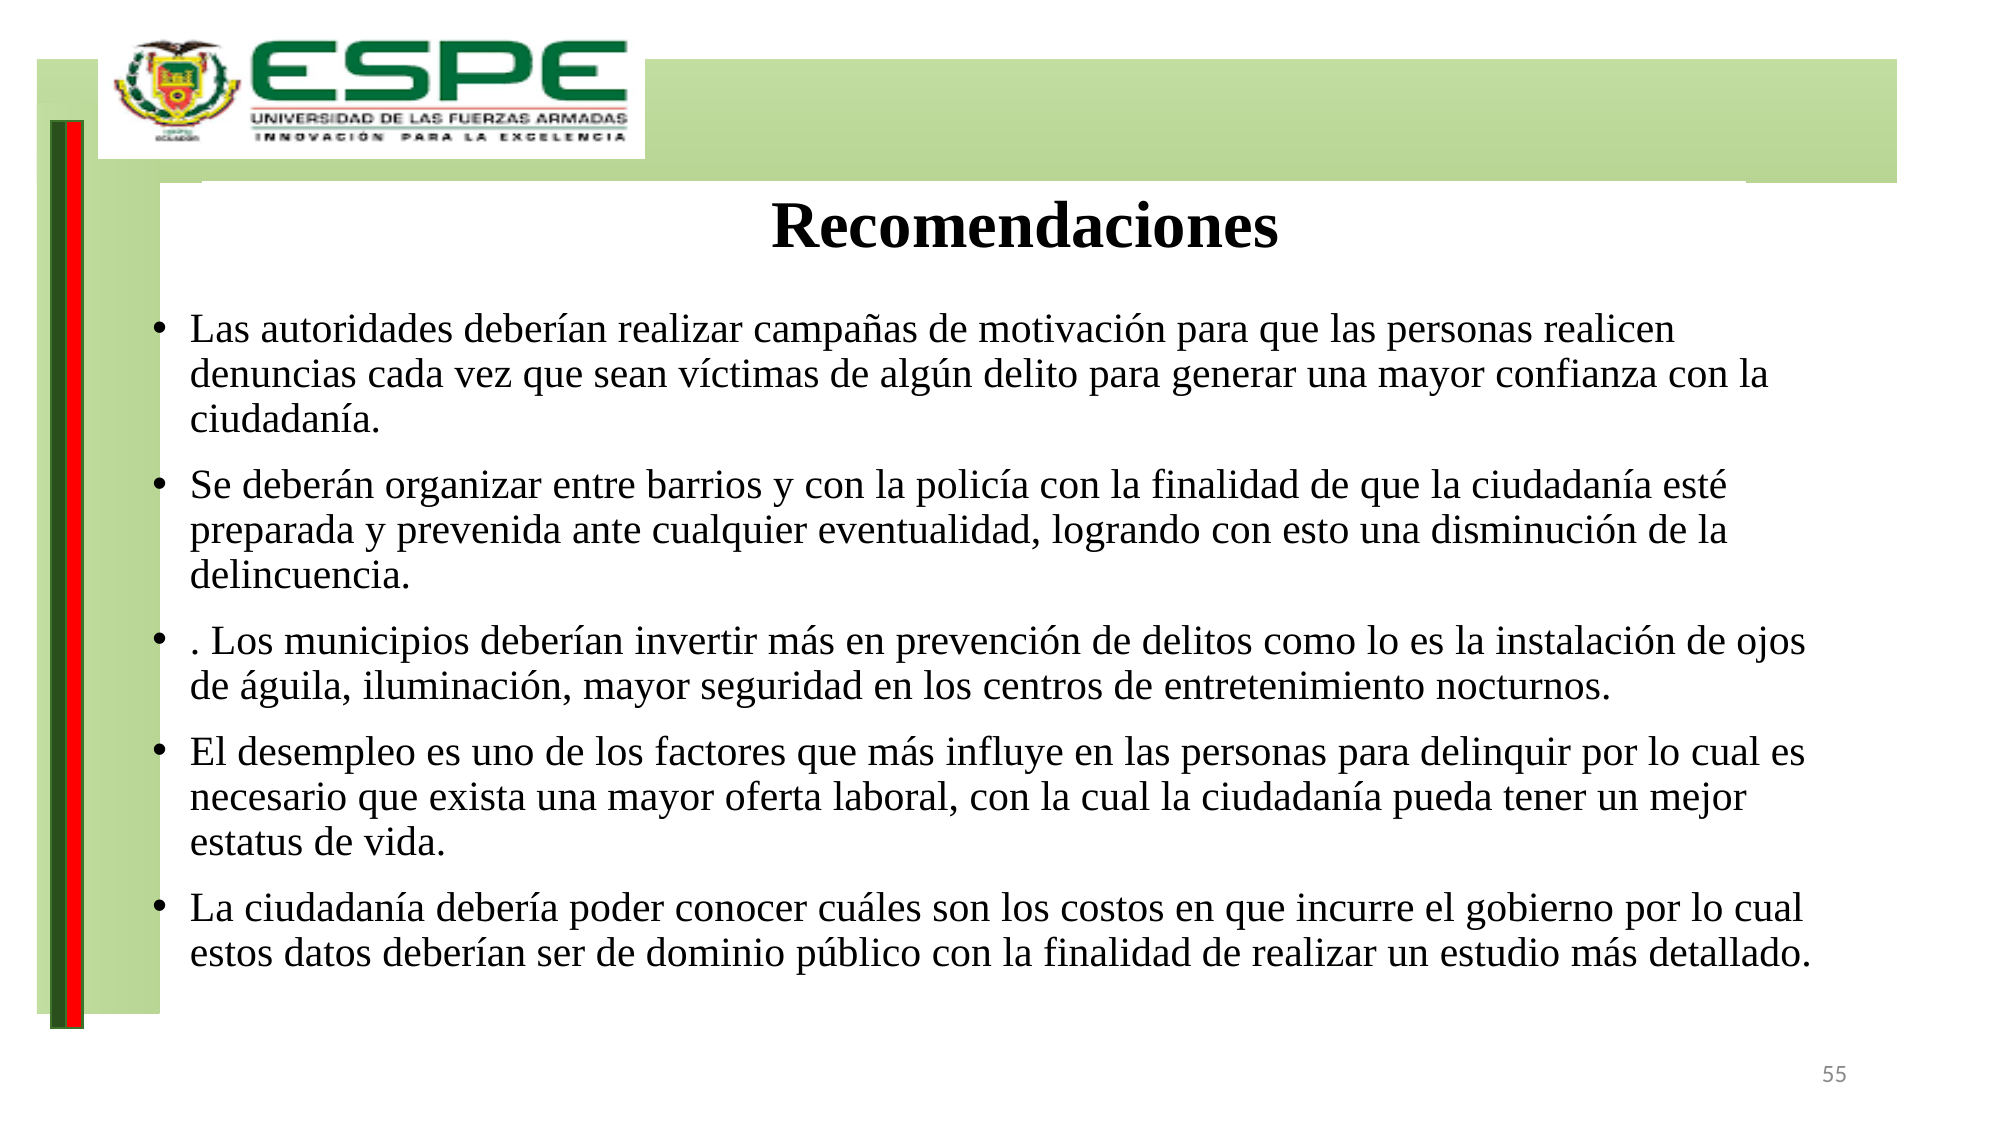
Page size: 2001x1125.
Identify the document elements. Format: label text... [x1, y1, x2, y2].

picture [98, 30, 645, 159]
slide_number 55 [1412, 1042, 1863, 1103]
list Las autoridades deberían realizar campañas de motivación para que las personas realicen denuncias cada vez que sean víctimas de algún delito para generar una mayor confianza con la ciudadanía. Se deberán organizar entre barrios y con la policía con la finalidad de que la ciudadanía esté preparada y prevenida ante cualquier eventualidad, logrando con esto una disminución de la delincuencia. . Los municipios deberían invertir más en prevención de delitos como lo es la instalación de ojos de águila, iluminación, mayor seguridad en los centros de entretenimiento nocturnos. El desempleo es uno de los factores que más influye en las personas para delinquir por lo cual es necesario que exista una mayor oferta laboral, con la cual la ciudadanía pueda tener un mejor estatus de vida. La ciudadanía debería poder conocer cuáles son los costos en que incurre el gobierno por lo cual estos datos deberían ser de dominio público con la finalidad de realizar un estudio más detallado. [137, 299, 1863, 1014]
title Recomendaciones [188, 182, 1863, 278]
